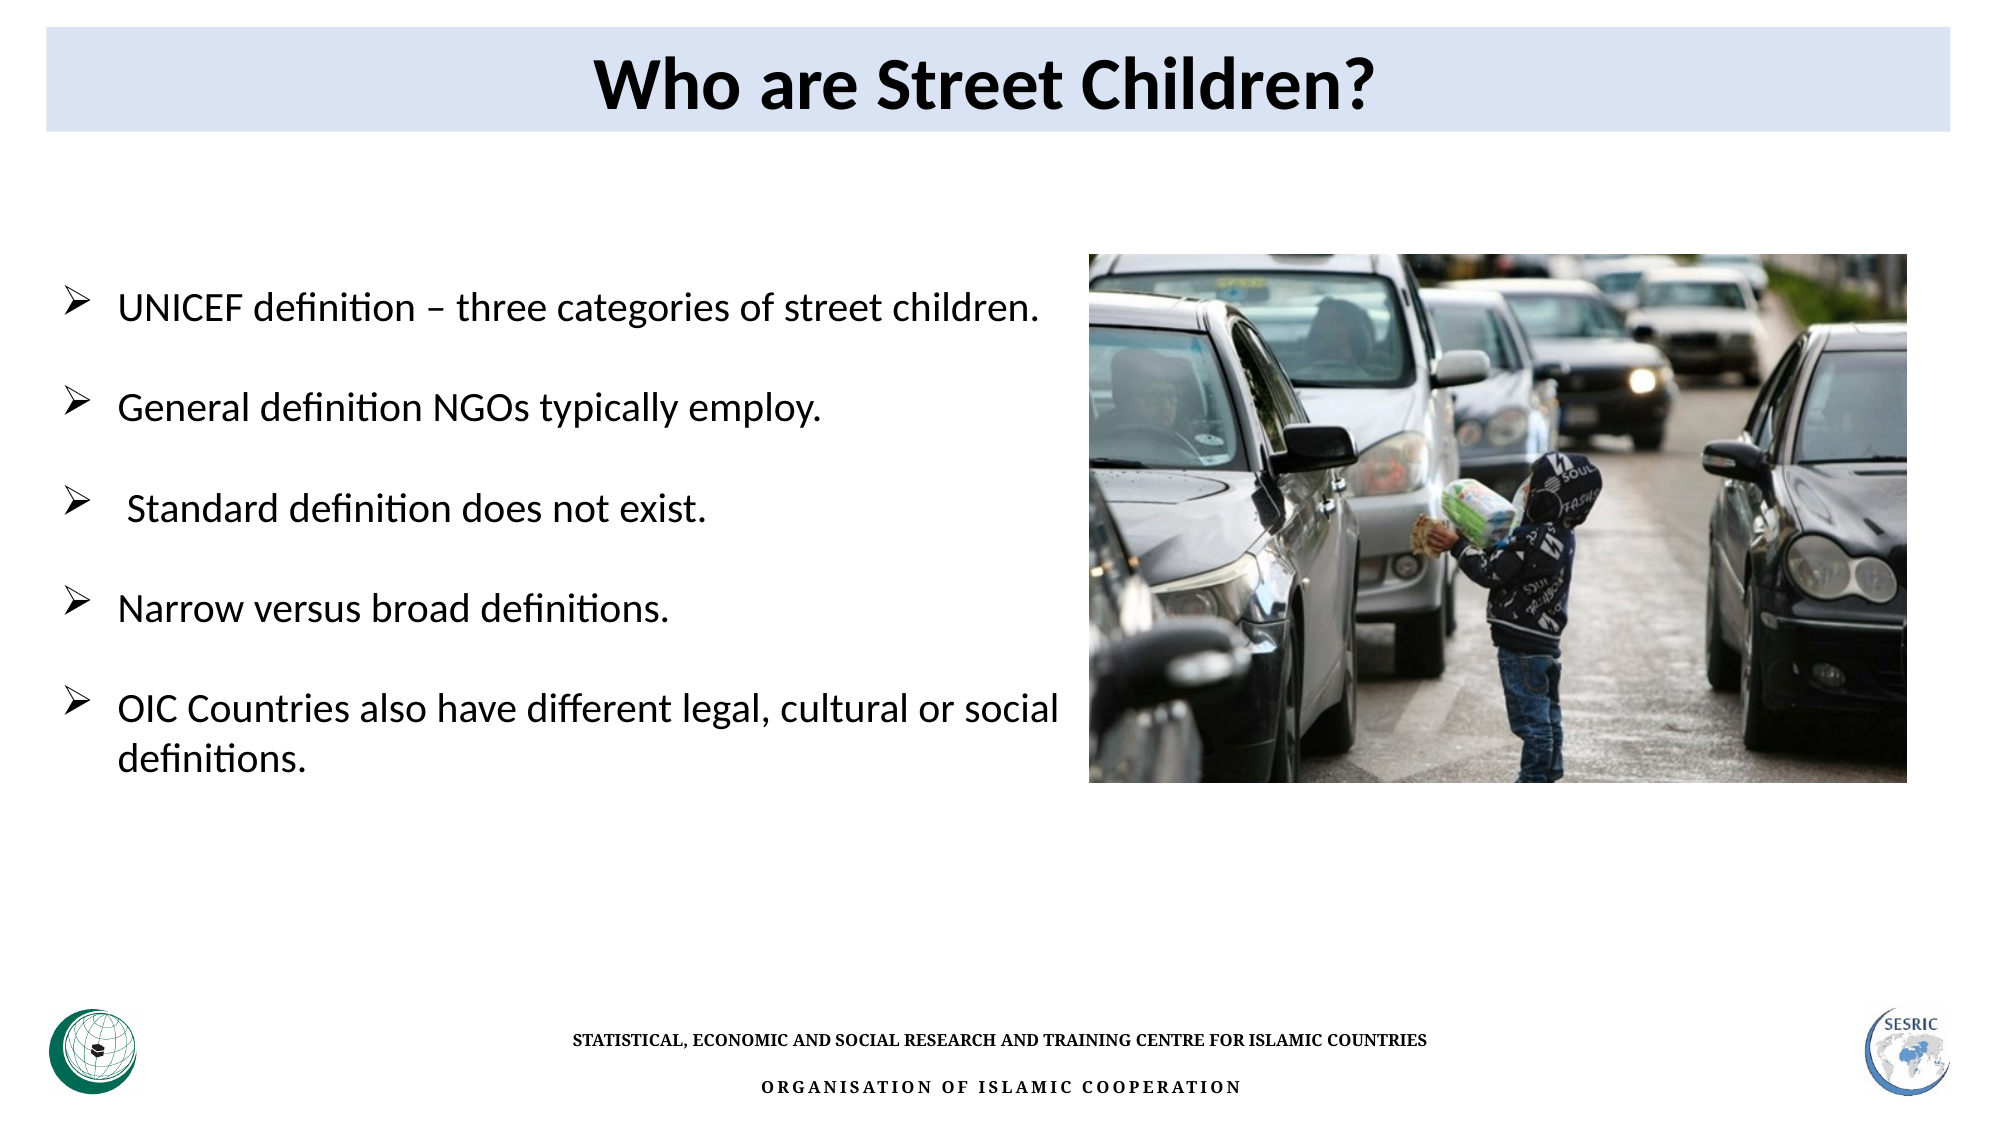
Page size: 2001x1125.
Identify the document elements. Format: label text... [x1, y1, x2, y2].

picture [46, 1006, 139, 1097]
picture [1089, 254, 1907, 783]
picture [1863, 1006, 1951, 1097]
text_box Who are Street Children? [46, 26, 1951, 132]
text_box STATISTICAL, ECONOMIC AND SOCIAL RESEARCH AND TRAINING CENTRE FOR ISLAMIC COUNTRIES ORGANISATION OF ISLAMIC COOPERATION [1215, 1022, 1645, 1125]
text_box UNICEF definition – three categories of street children. General definition NGOs typically employ. Standard definition does not exist. Narrow versus broad definitions. OIC Countries also have different legal, cultural or social definitions. [46, 272, 1215, 1125]
